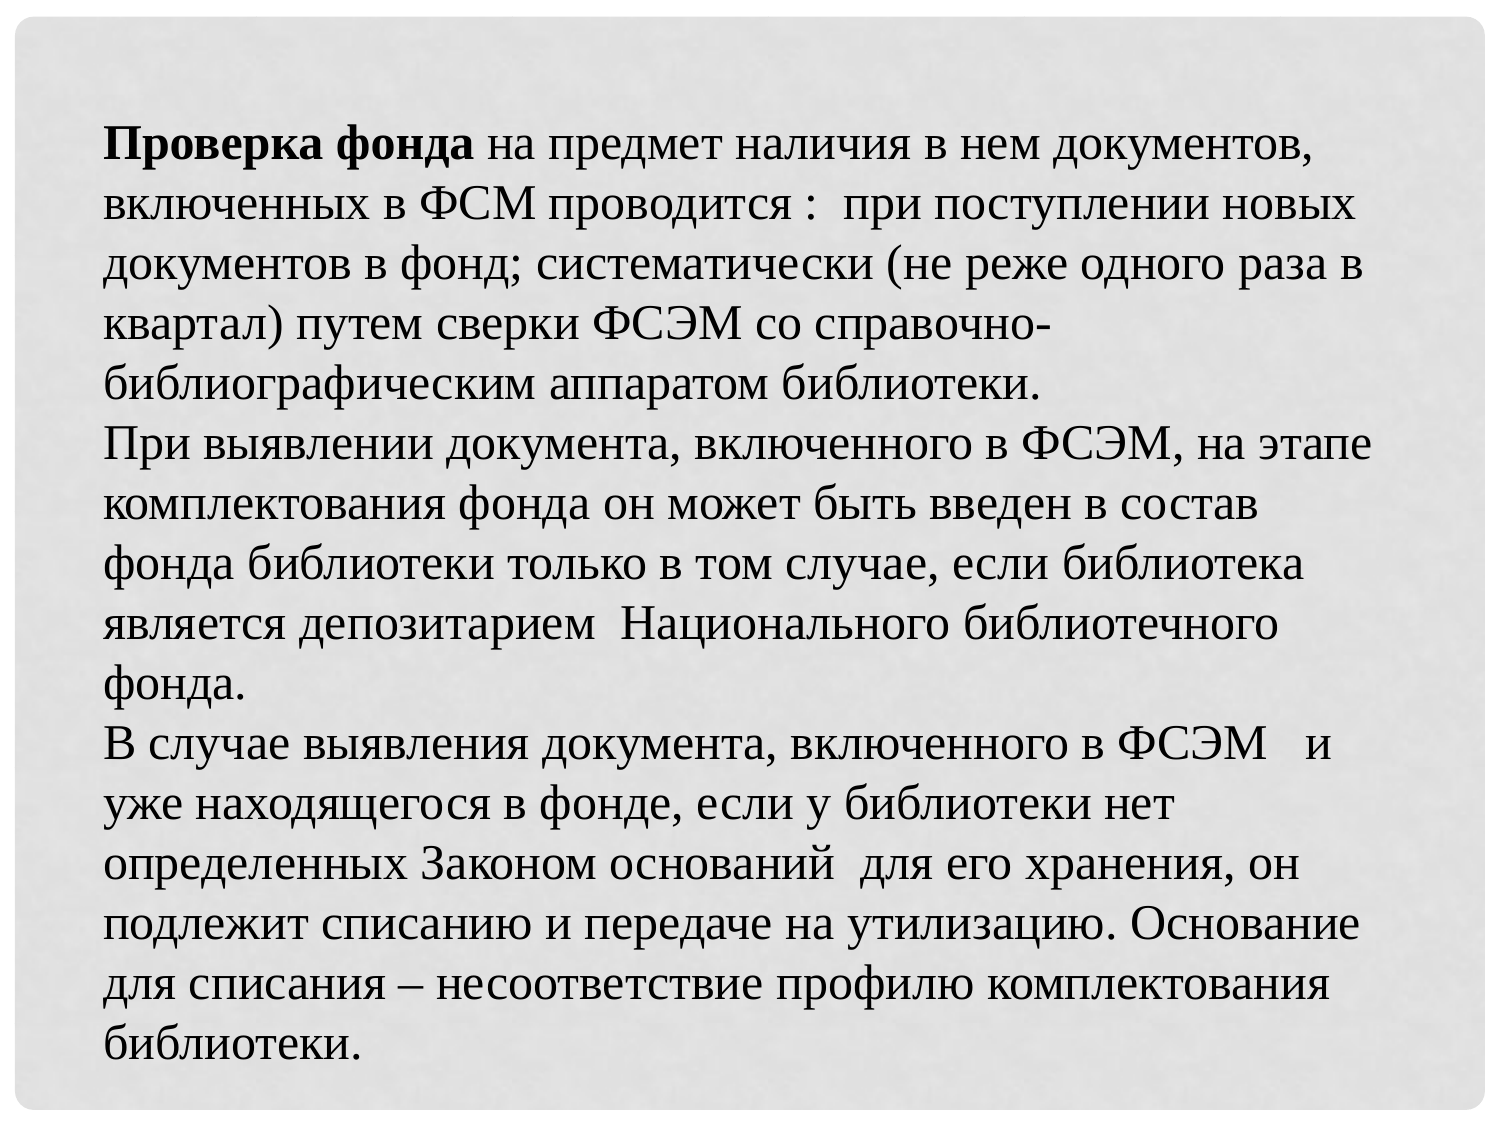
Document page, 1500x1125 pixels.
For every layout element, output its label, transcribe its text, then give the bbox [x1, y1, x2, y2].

text_box Проверка фонда на предмет наличия в нем документов, включенных в ФСМ проводится : при поступлении новых документов в фонд; систематически (не реже одного раза в квартал) путем сверки ФСЭМ со справочно-библиографическим аппаратом библиотеки. При выявлении документа, включенного в ФСЭМ, на этапе комплектования фонда он может быть введен в состав фонда библиотеки только в том случае, если библиотека является депозитарием Национального библиотечного фонда. В случае выявления документа, включенного в ФСЭМ и уже находящегося в фонде, если у библиотеки нет определенных Законом оснований для его хранения, он подлежит списанию и передаче на утилизацию. Основание для списания – несоответствие профилю комплектования библиотеки. [88, 101, 1400, 1077]
